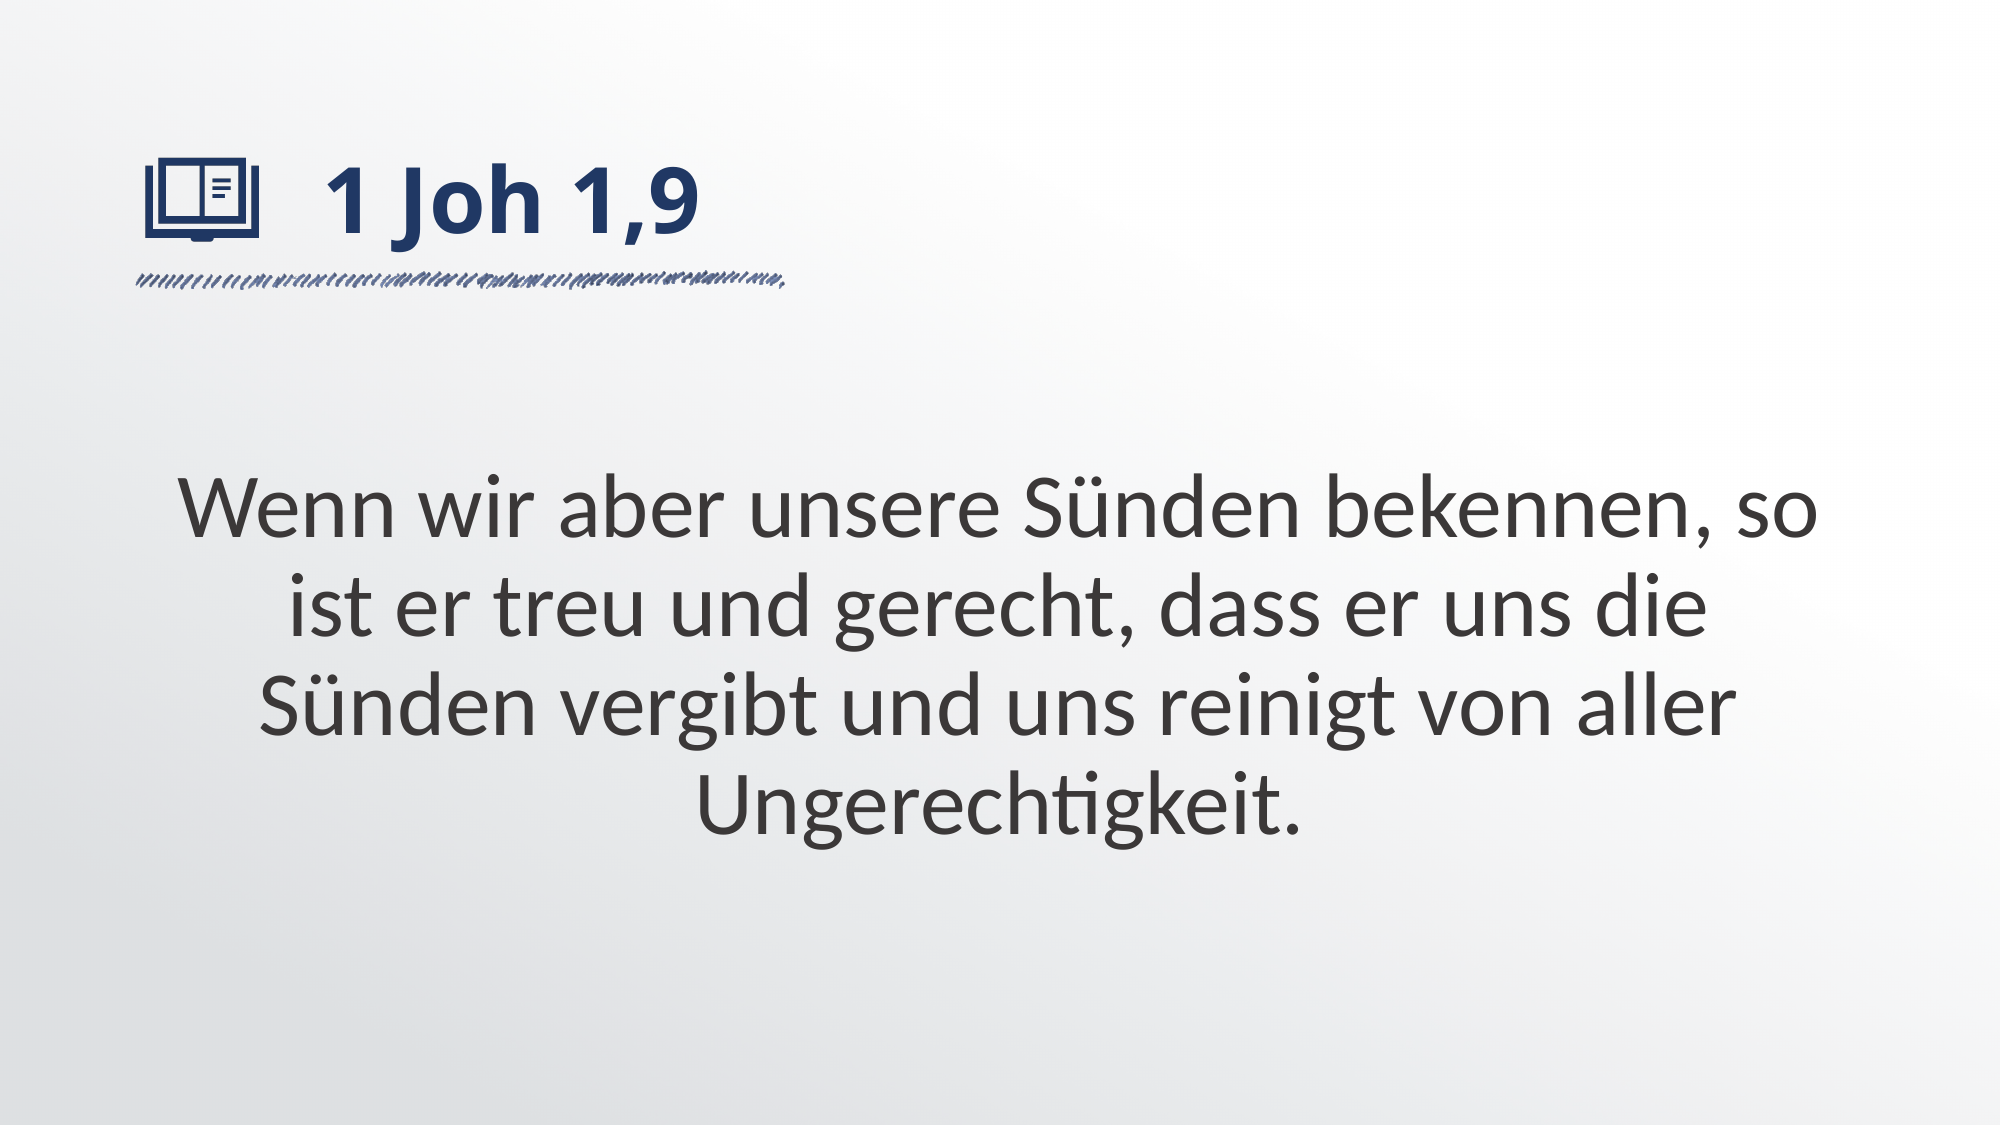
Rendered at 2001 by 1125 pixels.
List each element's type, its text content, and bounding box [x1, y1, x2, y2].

title 1 Joh 1,9 [322, 59, 1860, 261]
picture [140, 137, 264, 261]
list Wenn wir aber unsere Sünden bekennen, so ist er treu und gerecht, dass er uns die Sünden vergibt und uns reinigt von aller Ungerechtigkeit. [137, 299, 1863, 1014]
